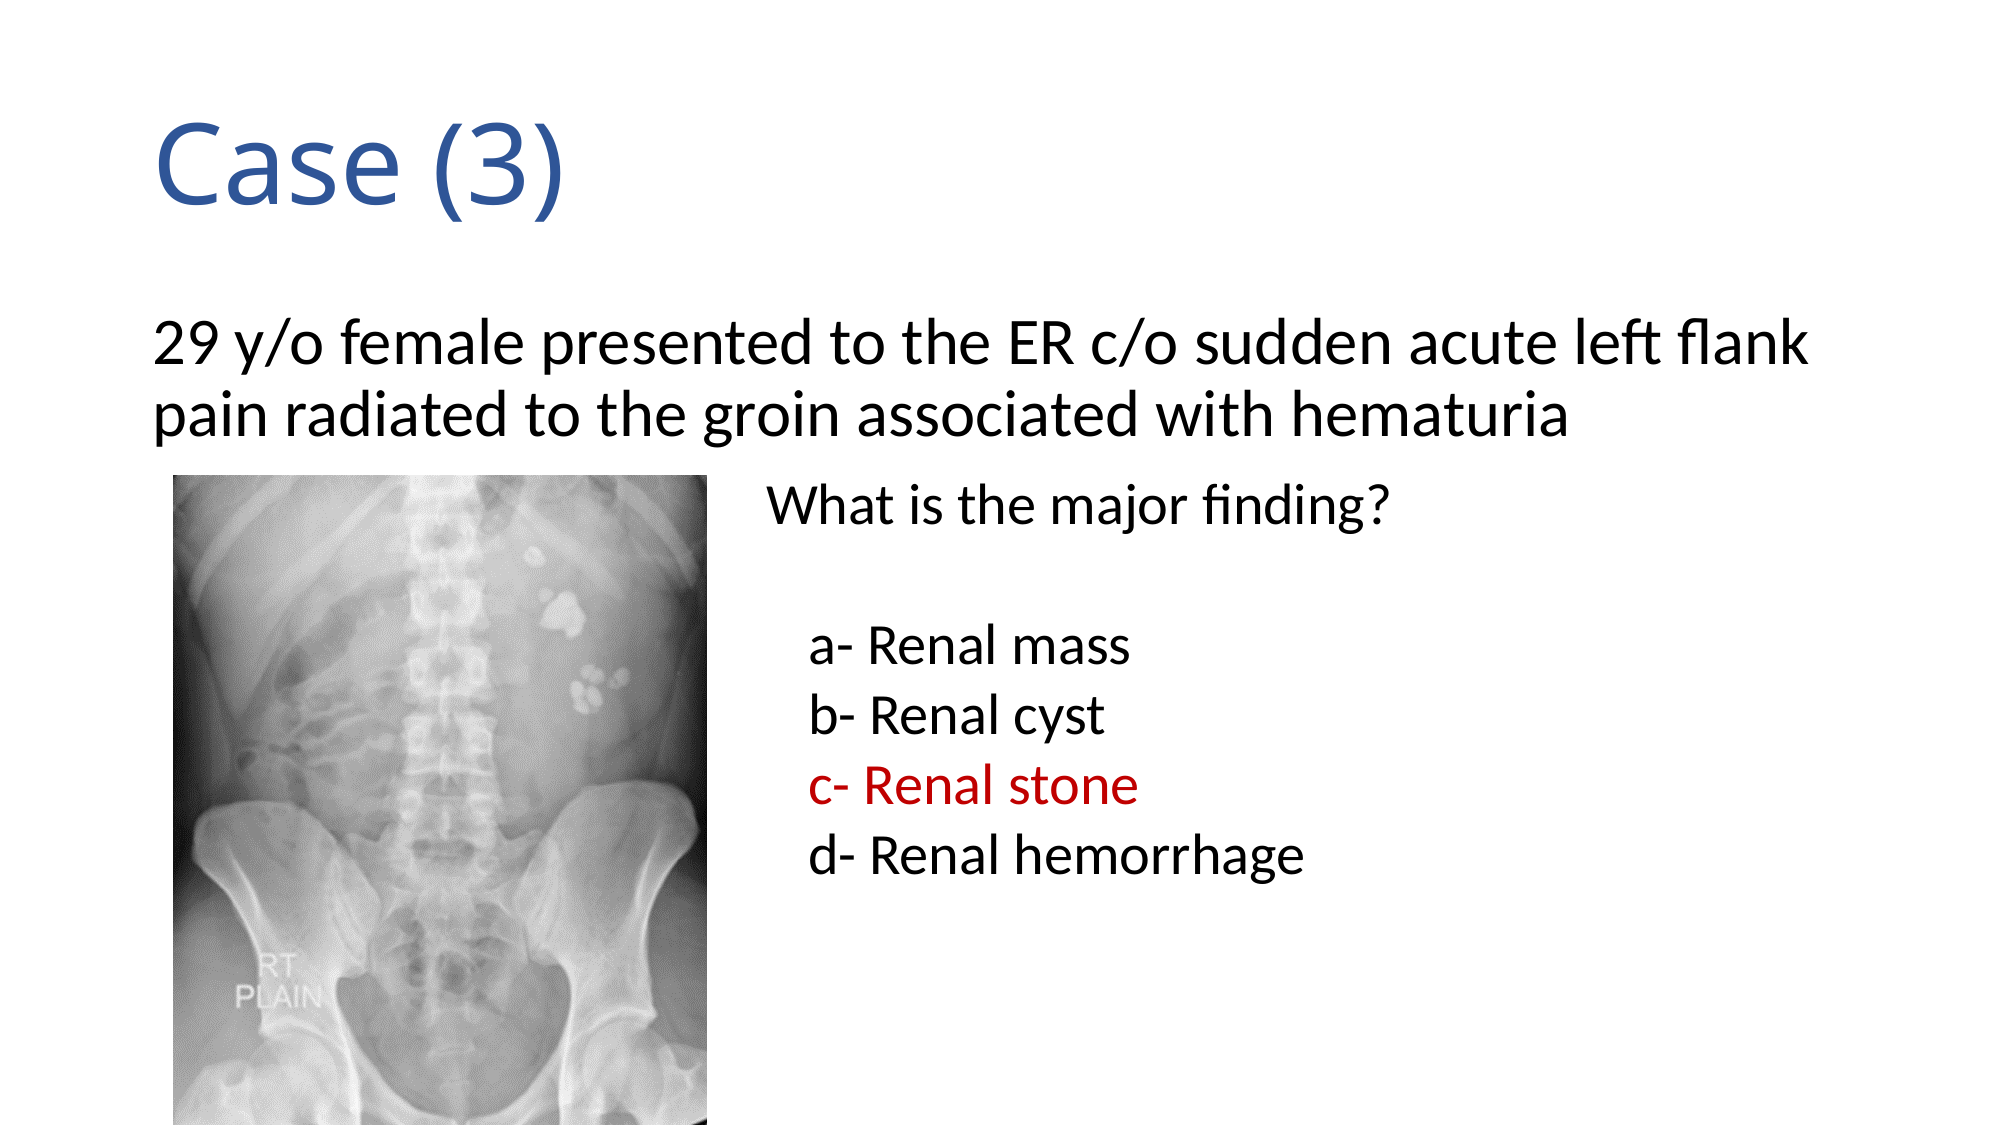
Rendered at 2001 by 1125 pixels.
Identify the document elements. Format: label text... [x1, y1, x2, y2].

text_box a- Renal mass b- Renal cyst c- Renal stone d- Renal hemorrhage [793, 598, 1794, 894]
list 29 y/o female presented to the ER c/o sudden acute left flank pain radiated to the groin associated with hematuria [137, 299, 1863, 1014]
text_box What is the major finding? [751, 459, 1434, 544]
title Case (3) [137, 59, 1863, 278]
picture [173, 475, 707, 1125]
